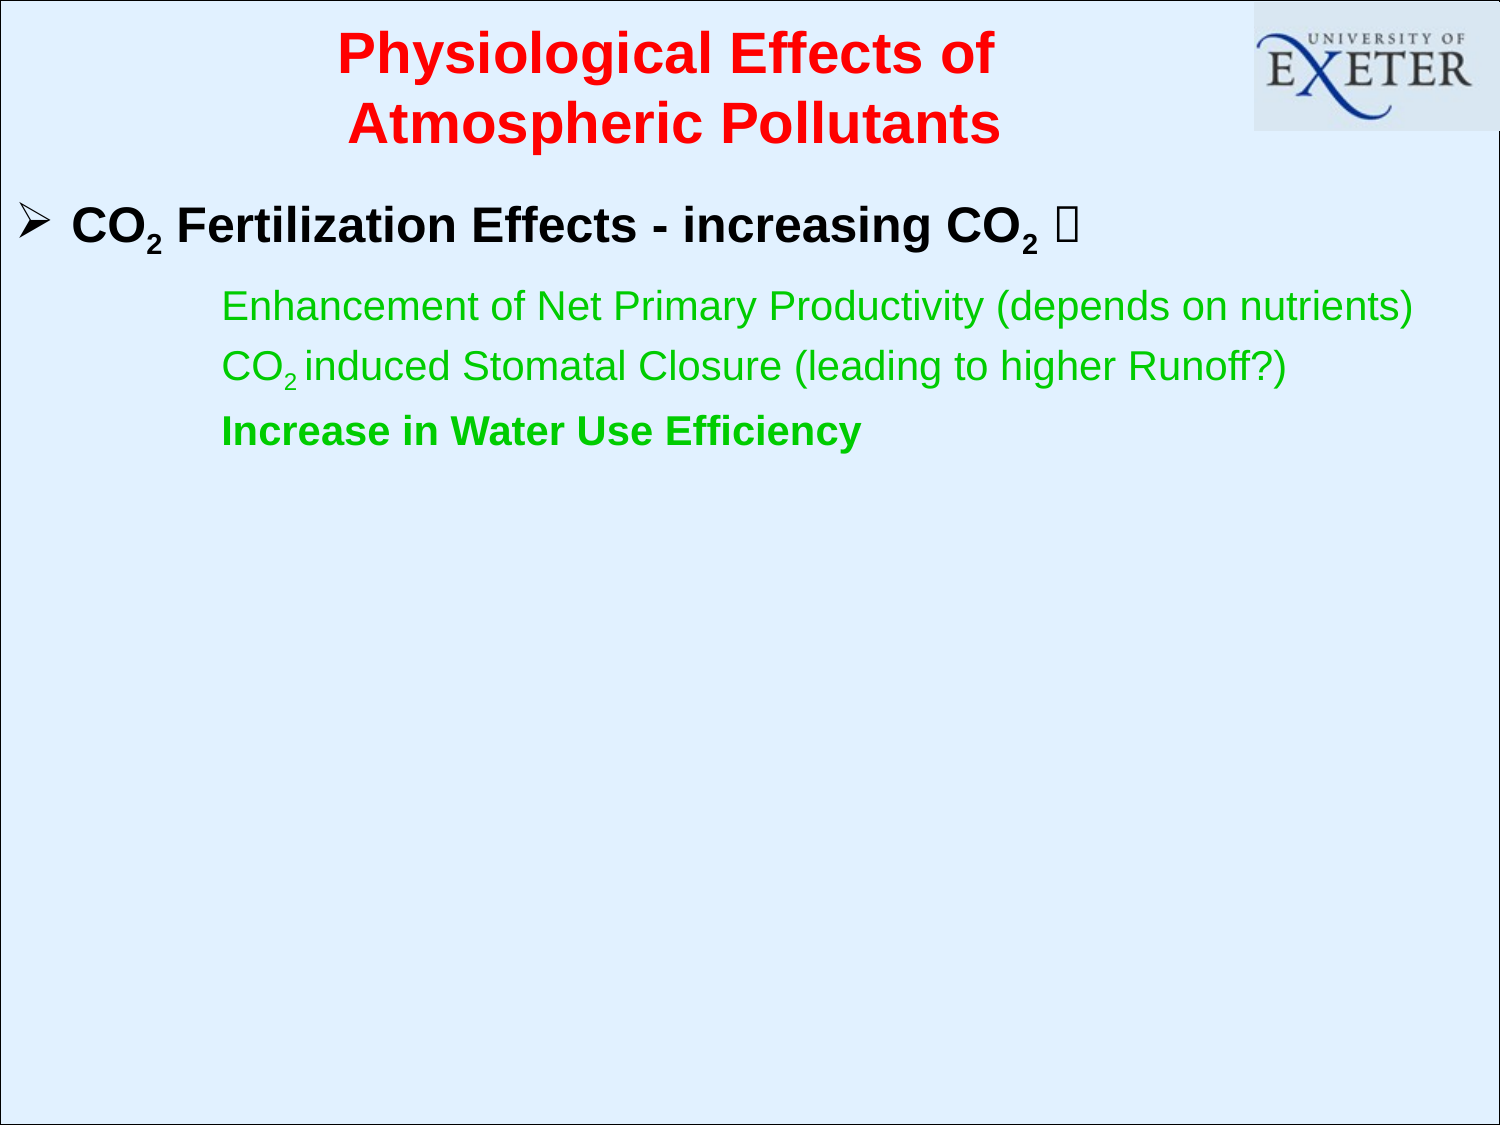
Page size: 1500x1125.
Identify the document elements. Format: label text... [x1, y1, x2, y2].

picture [1254, 2, 1500, 131]
list CO2 Fertilization Effects - increasing CO2  Enhancement of Net Primary Productivity (depends on nutrients) CO2 induced Stomatal Closure (leading to higher Runoff?) Increase in Water Use Efficiency [0, 184, 1500, 1125]
title Physiological Effects of Atmospheric Pollutants [0, 7, 1350, 184]
